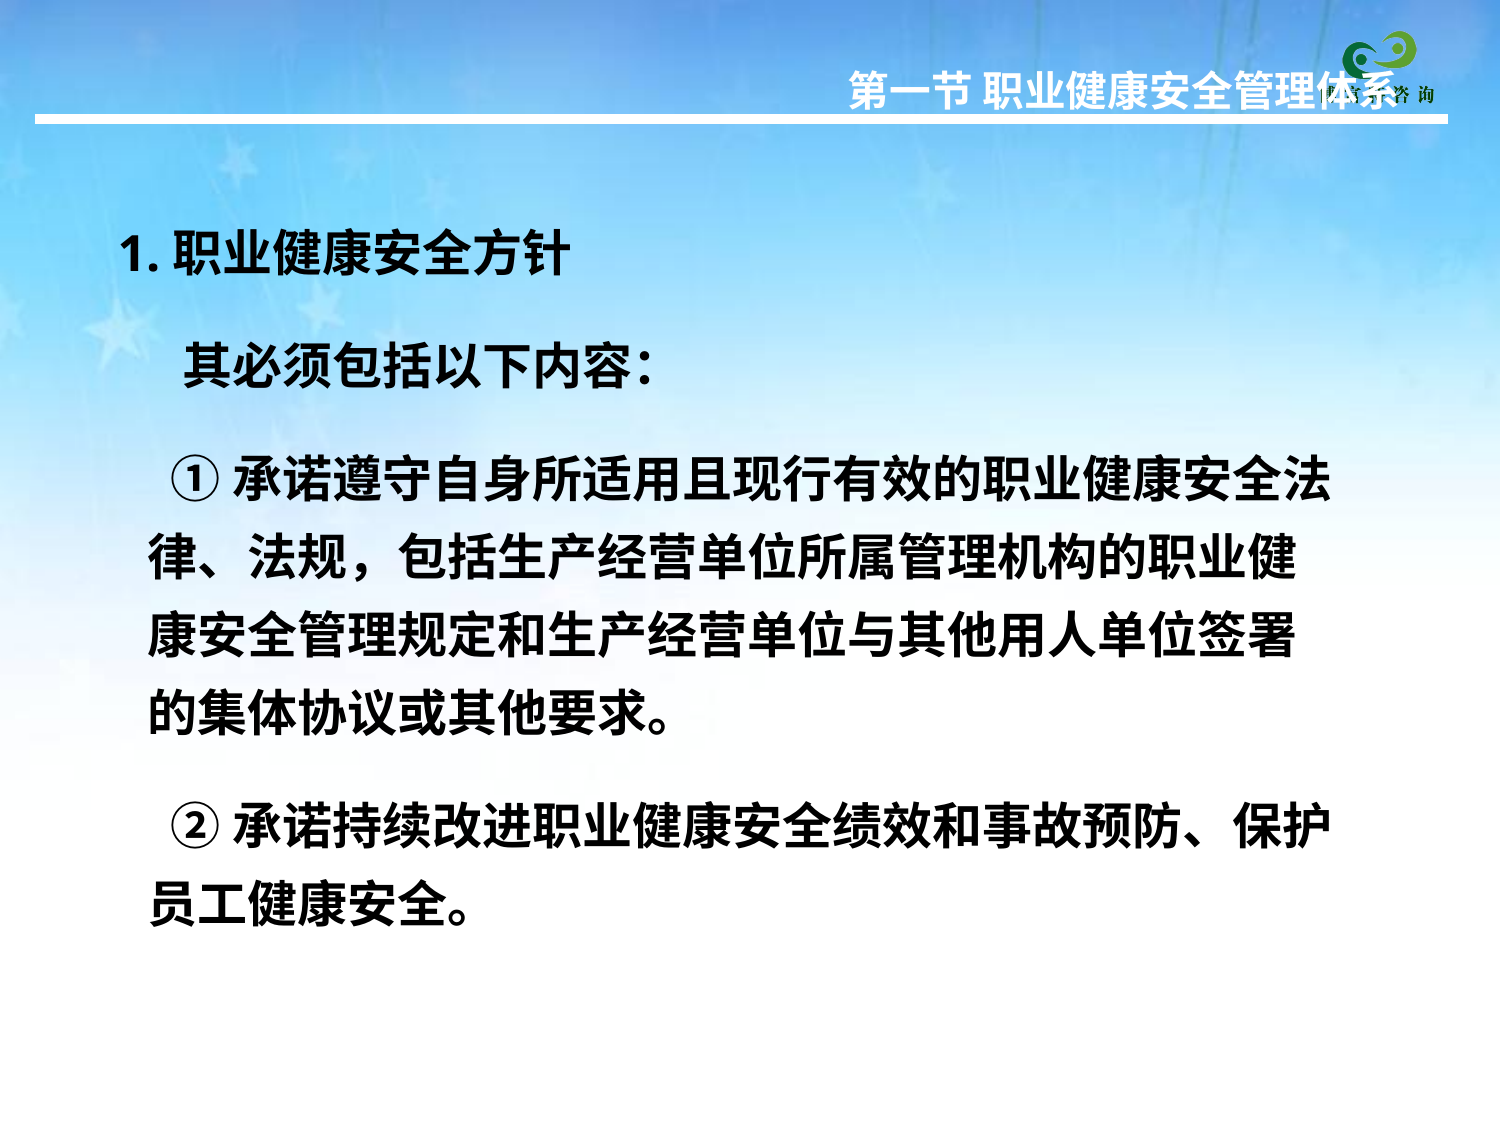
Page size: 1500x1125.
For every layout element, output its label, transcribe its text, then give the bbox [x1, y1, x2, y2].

text_box 第一节 职业健康安全管理体系 [832, 57, 1415, 123]
picture [0, 0, 1500, 1125]
list 1.职业健康安全方针 其必须包括以下内容： ①承诺遵守自身所适用且现行有效的职业健康安全法律、法规，包括生产经营单位所属管理机构的职业健康安全管理规定和生产经营单位与其他用人单位签署的集体协议或其他要求。 ②承诺持续改进职业健康安全绩效和事故预防、保护员工健康安全。 [76, 196, 1353, 972]
